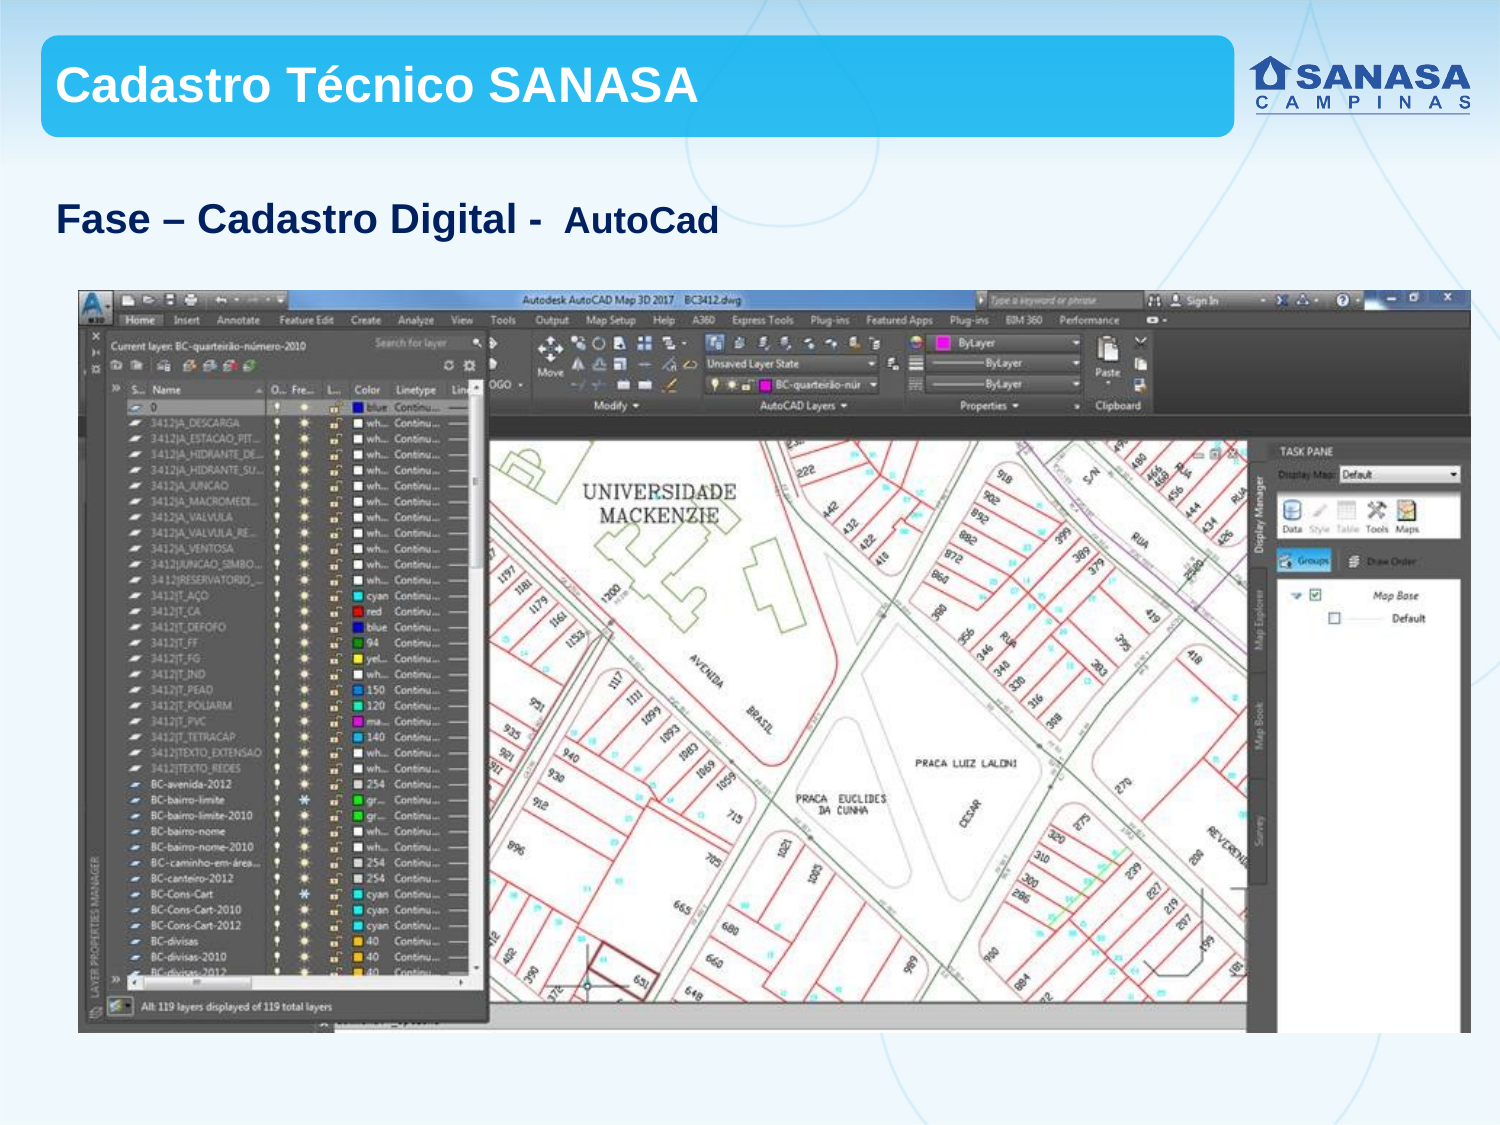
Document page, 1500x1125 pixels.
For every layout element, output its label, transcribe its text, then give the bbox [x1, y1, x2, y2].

text_box Fase – Cadastro Digital - AutoCad [41, 184, 1471, 300]
text_box Cadastro Técnico SANASA [41, 44, 1270, 120]
picture [0, 0, 1500, 1125]
